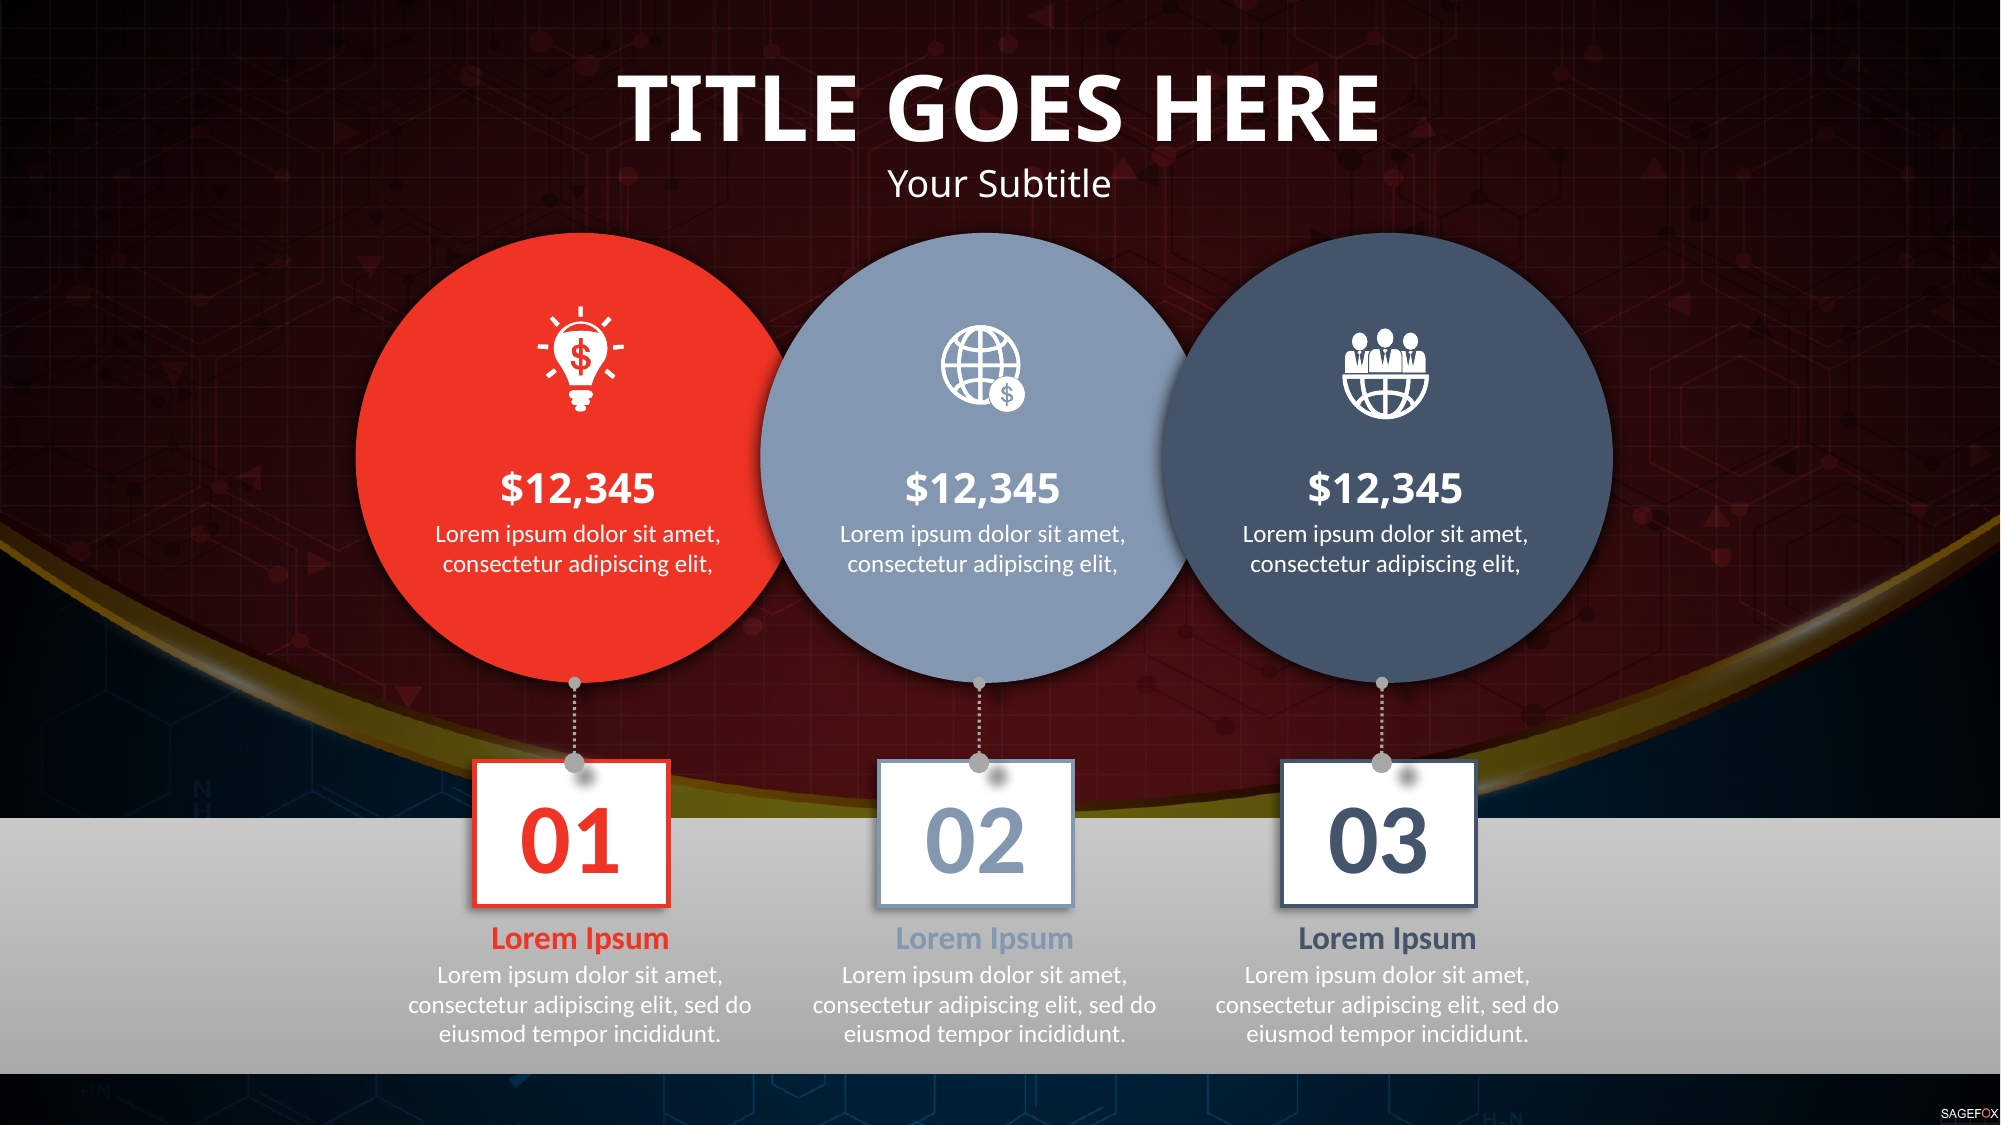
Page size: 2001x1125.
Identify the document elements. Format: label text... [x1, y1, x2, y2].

text_box [354, 231, 776, 684]
text_box $12,345 Lorem ipsum dolor sit amet, consectetur adipiscing elit, [1216, 457, 1556, 583]
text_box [537, 306, 624, 412]
text_box [759, 231, 1180, 684]
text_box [1342, 328, 1429, 420]
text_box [941, 325, 1025, 412]
text_box TITLE GOES HERE Your Subtitle [548, 42, 1452, 212]
text_box 01 [473, 760, 670, 907]
text_box 03 [1281, 760, 1477, 907]
text_box $12,345 Lorem ipsum dolor sit amet, consectetur adipiscing elit, [813, 457, 1153, 583]
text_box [1209, 915, 1567, 1049]
text_box 02 [878, 760, 1074, 907]
text_box [1161, 231, 1615, 684]
text_box [0, 817, 2000, 1074]
picture [0, 0, 2001, 1125]
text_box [402, 915, 759, 1049]
text_box $12,345 Lorem ipsum dolor sit amet, consectetur adipiscing elit, [408, 457, 748, 583]
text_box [806, 915, 1164, 1049]
